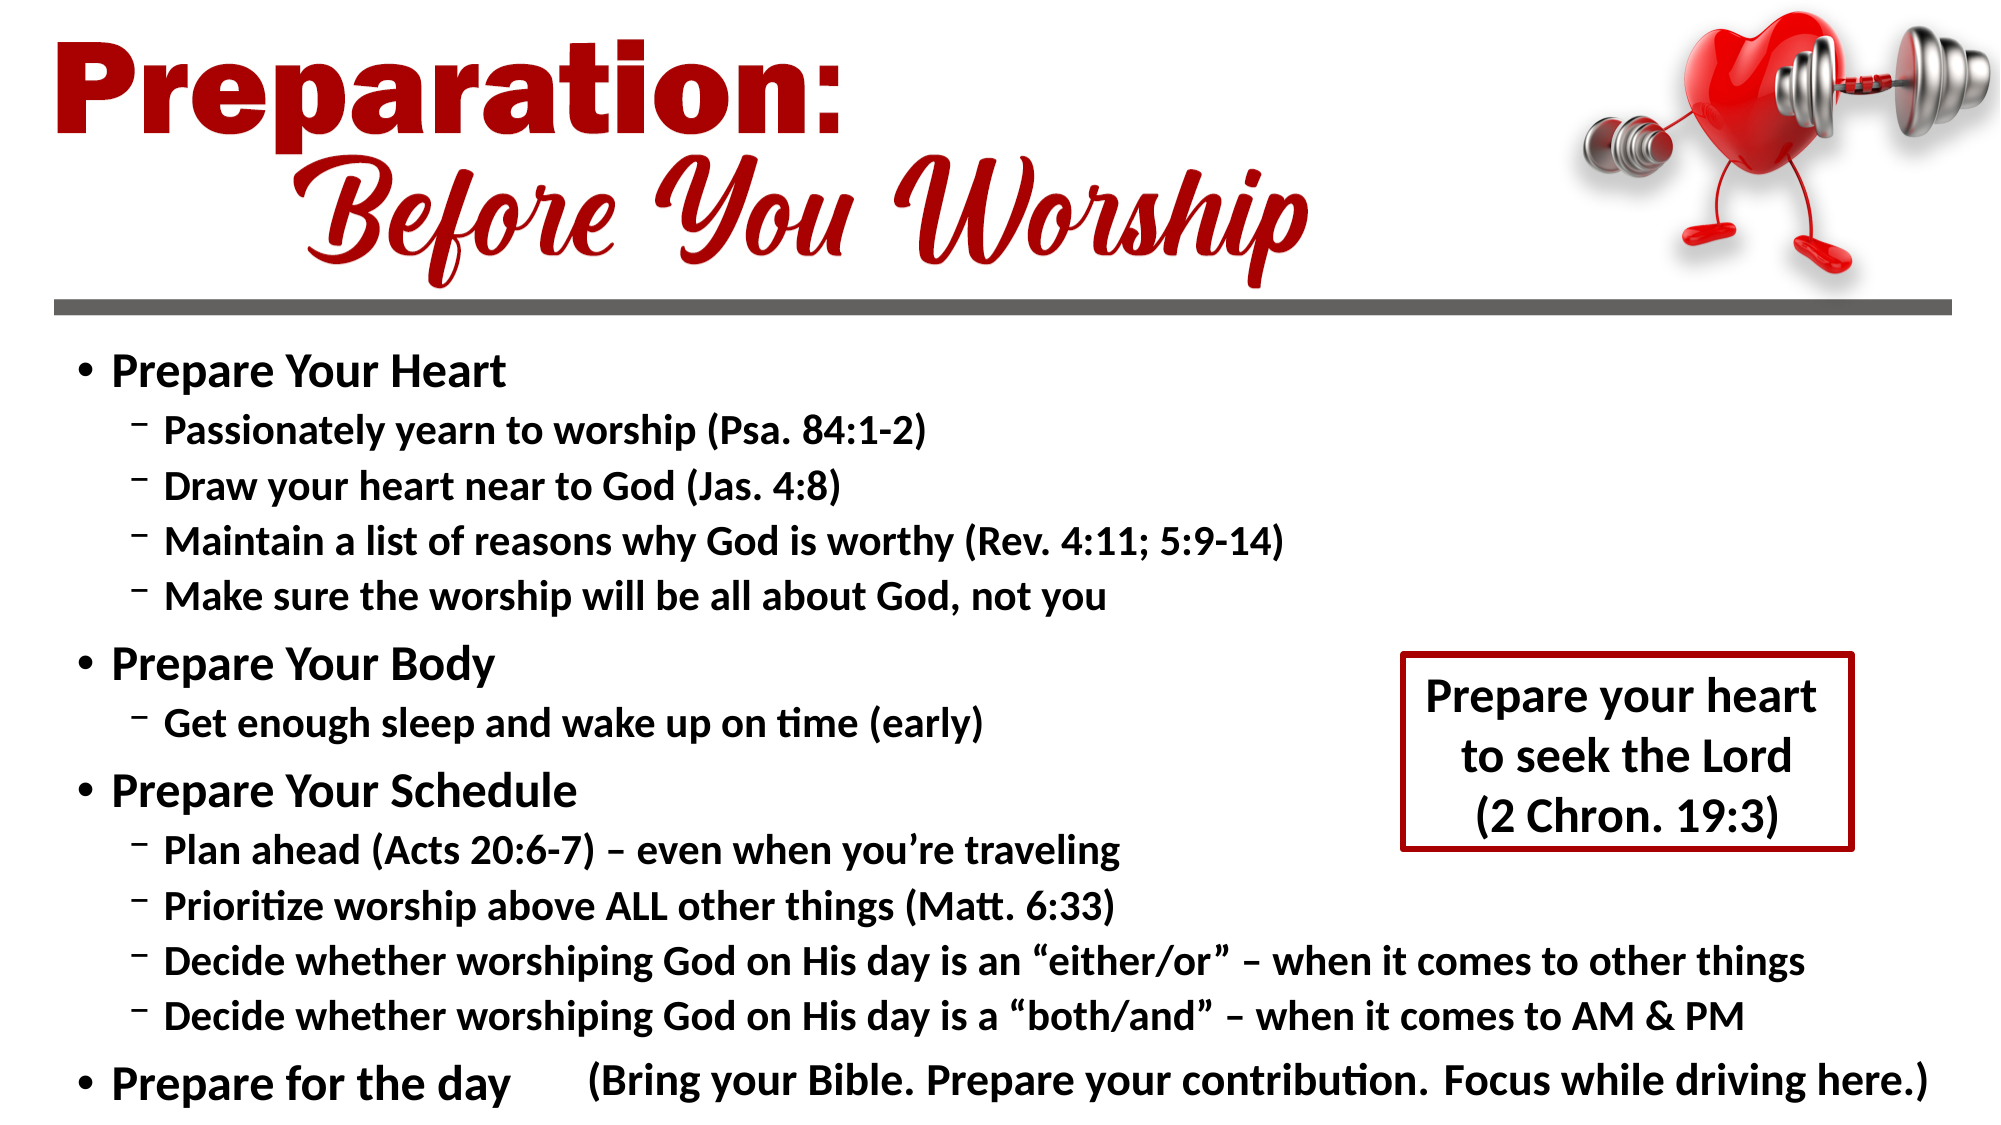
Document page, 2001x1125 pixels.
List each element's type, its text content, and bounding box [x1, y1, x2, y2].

text_box Focus while driving here.) [1429, 1042, 1948, 1113]
text_box Prepare your heart to seek the Lord (2 Chron. 19:3) [1403, 654, 1852, 850]
text_box (Bring your Bible. [572, 1042, 911, 1113]
text_box Prepare your contribution. [911, 1042, 1429, 1113]
list Prepare Your Heart Passionately yearn to worship (Psa. 84:1-2) Draw your heart near to God (Jas. 4:8) Maintain a list of reasons why God is worthy (Rev. 4:11; 5:9-14) Make sure the worship will be all about God, not you Prepare Your Body Get enough sleep and wake up on time (early) Prepare Your Schedule Plan ahead (Acts 20:6-7) – even when you’re traveling Prioritize worship above ALL other things (Matt. 6:33) Decide whether worshiping God on His day is an “either/or” – when it comes to other things Decide whether worshiping God on His day is a “both/and” – when it comes to AM & PM Prepare for the day [61, 337, 1981, 1125]
picture [0, 0, 2000, 1125]
